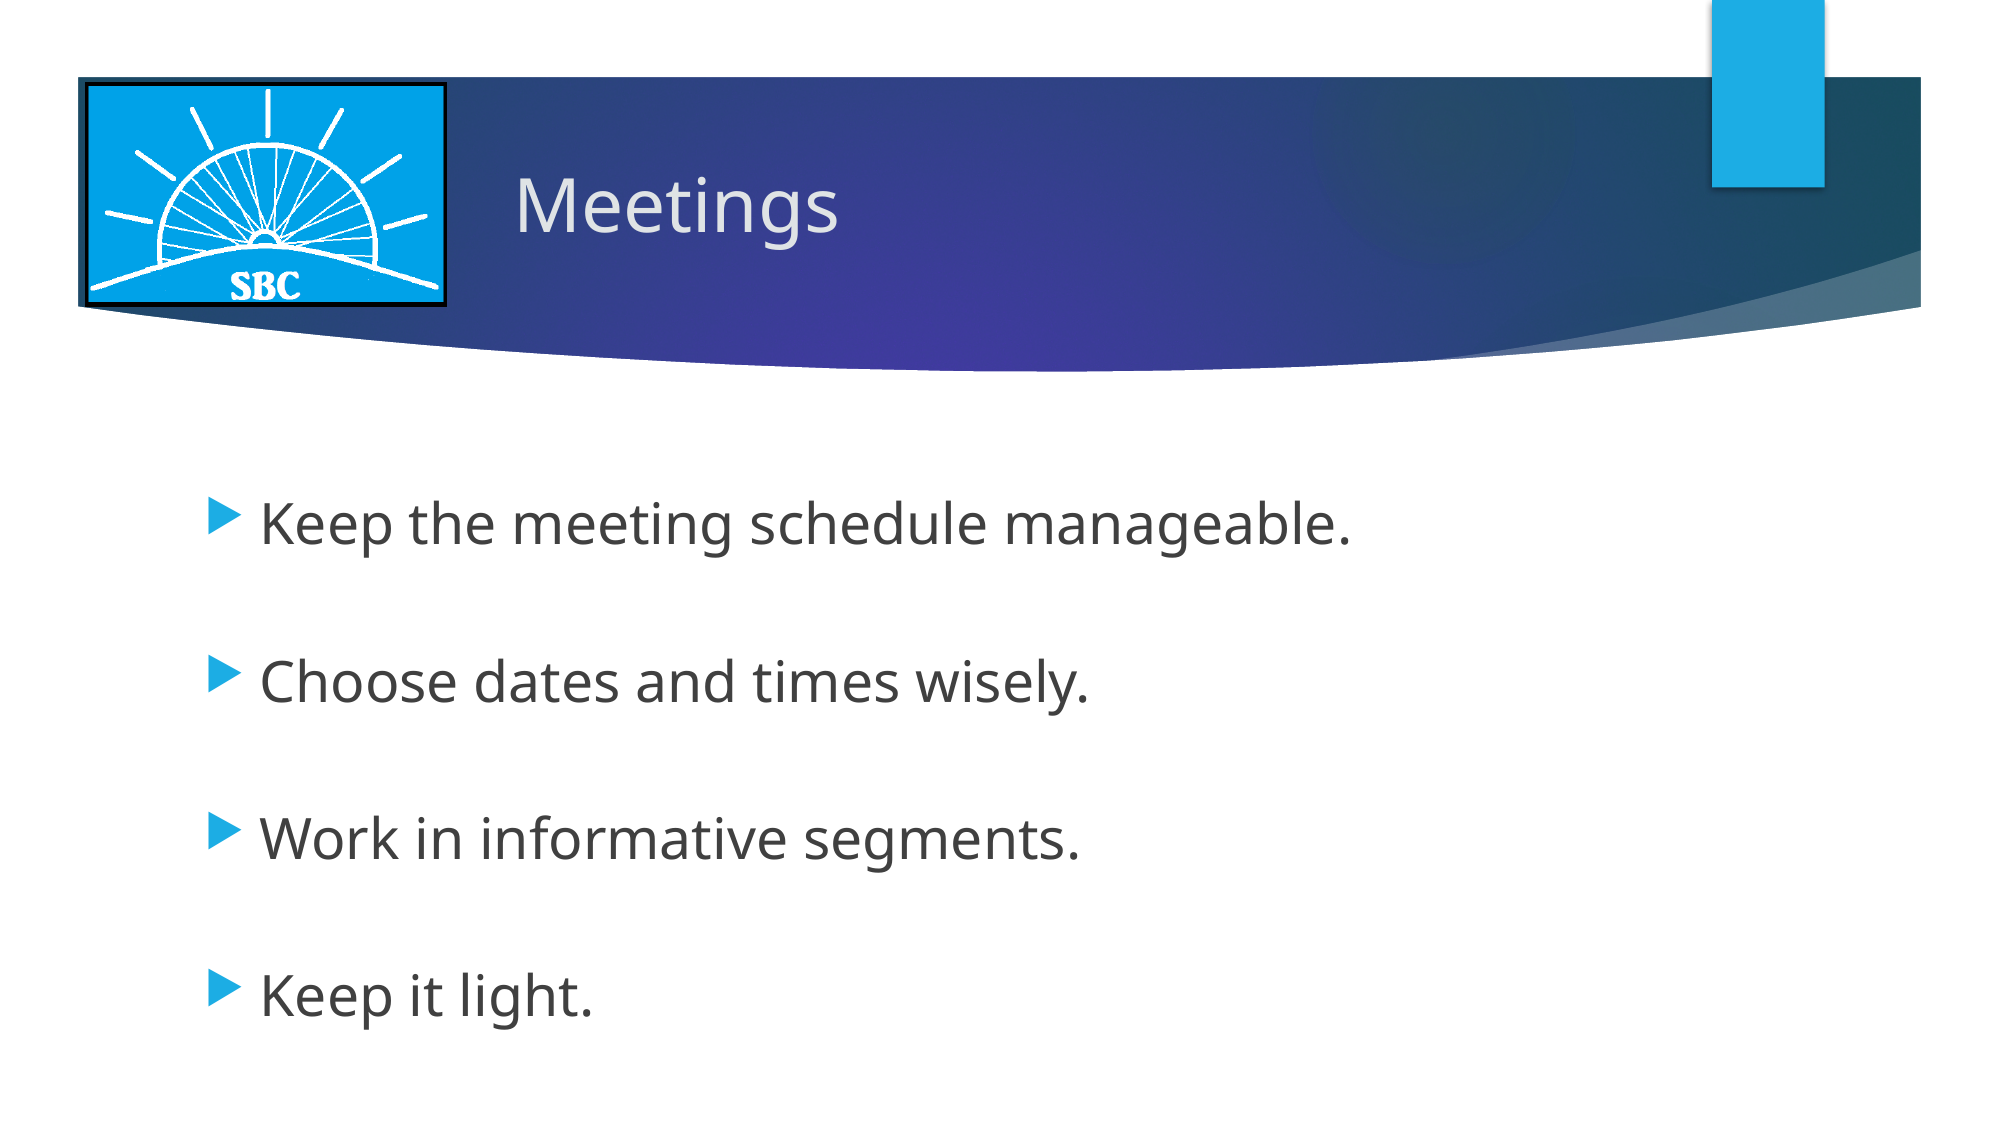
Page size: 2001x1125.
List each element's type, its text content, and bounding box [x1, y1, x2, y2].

picture [85, 82, 447, 307]
list Keep the meeting schedule manageable. Choose dates and times wisely. Work in informative segments. Keep it light. [189, 480, 1638, 1041]
title Meetings [498, 144, 1936, 261]
